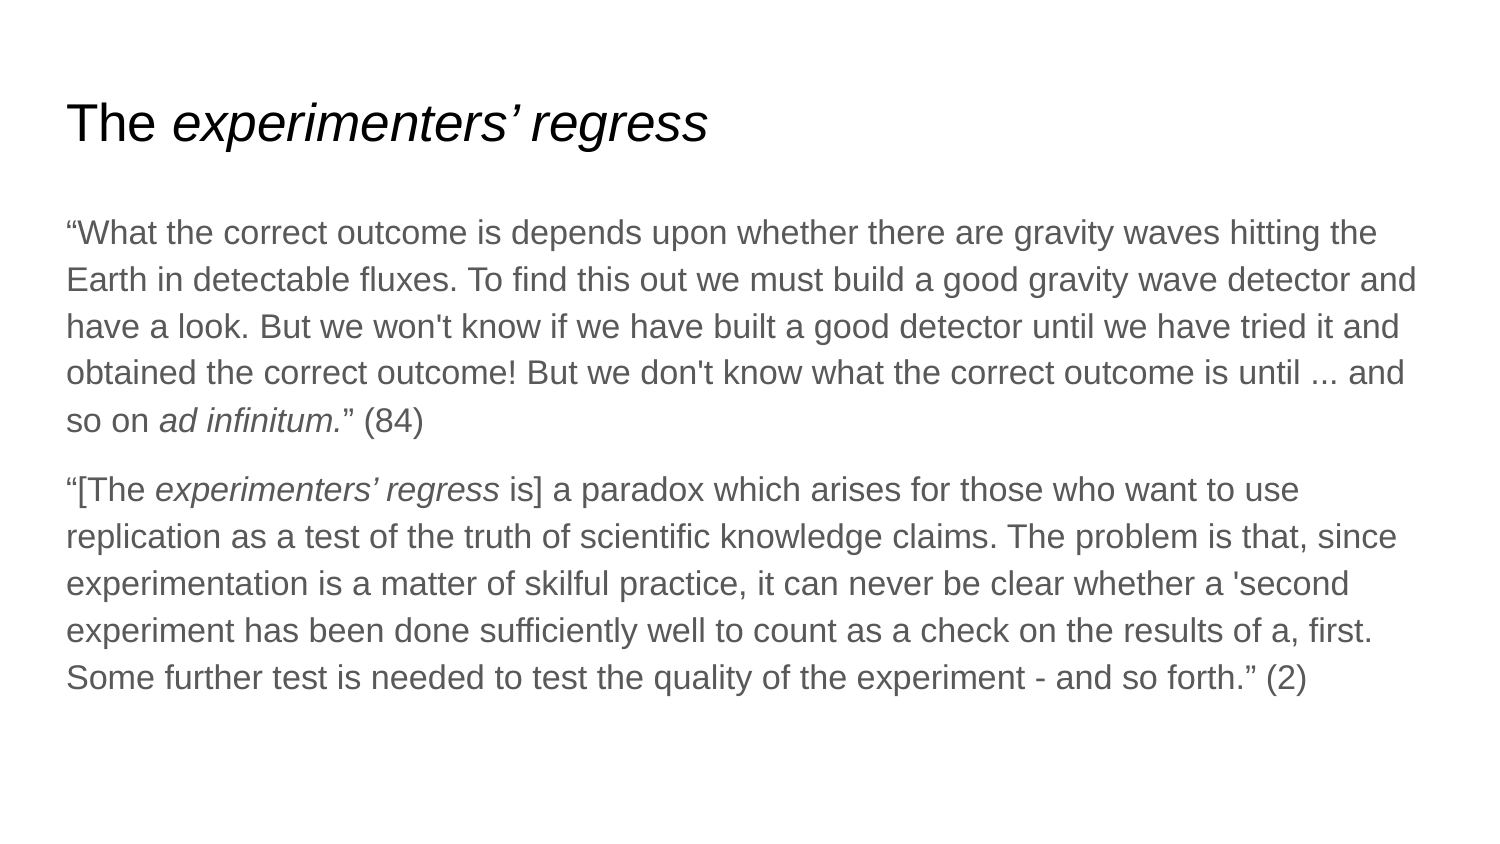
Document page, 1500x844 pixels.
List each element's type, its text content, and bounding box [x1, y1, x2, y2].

title The experimenters’ regress [51, 72, 1449, 167]
list “What the correct outcome is depends upon whether there are gravity waves hitting the Earth in detectable fluxes. To find this out we must build a good gravity wave detector and have a look. But we won't know if we have built a good detector until we have tried it and obtained the correct outcome! But we don't know what the correct outcome is until ... and so on ad infinitum.” (84) “[The experimenters’ regress is] a paradox which arises for those who want to use replication as a test of the truth of scientific knowledge claims. The problem is that, since experimentation is a matter of skilful practice, it can never be clear whether a 'second experiment has been done sufficiently well to count as a check on the results of a, first. Some further test is needed to test the quality of the experiment - and so forth.” (2) [51, 189, 1449, 750]
